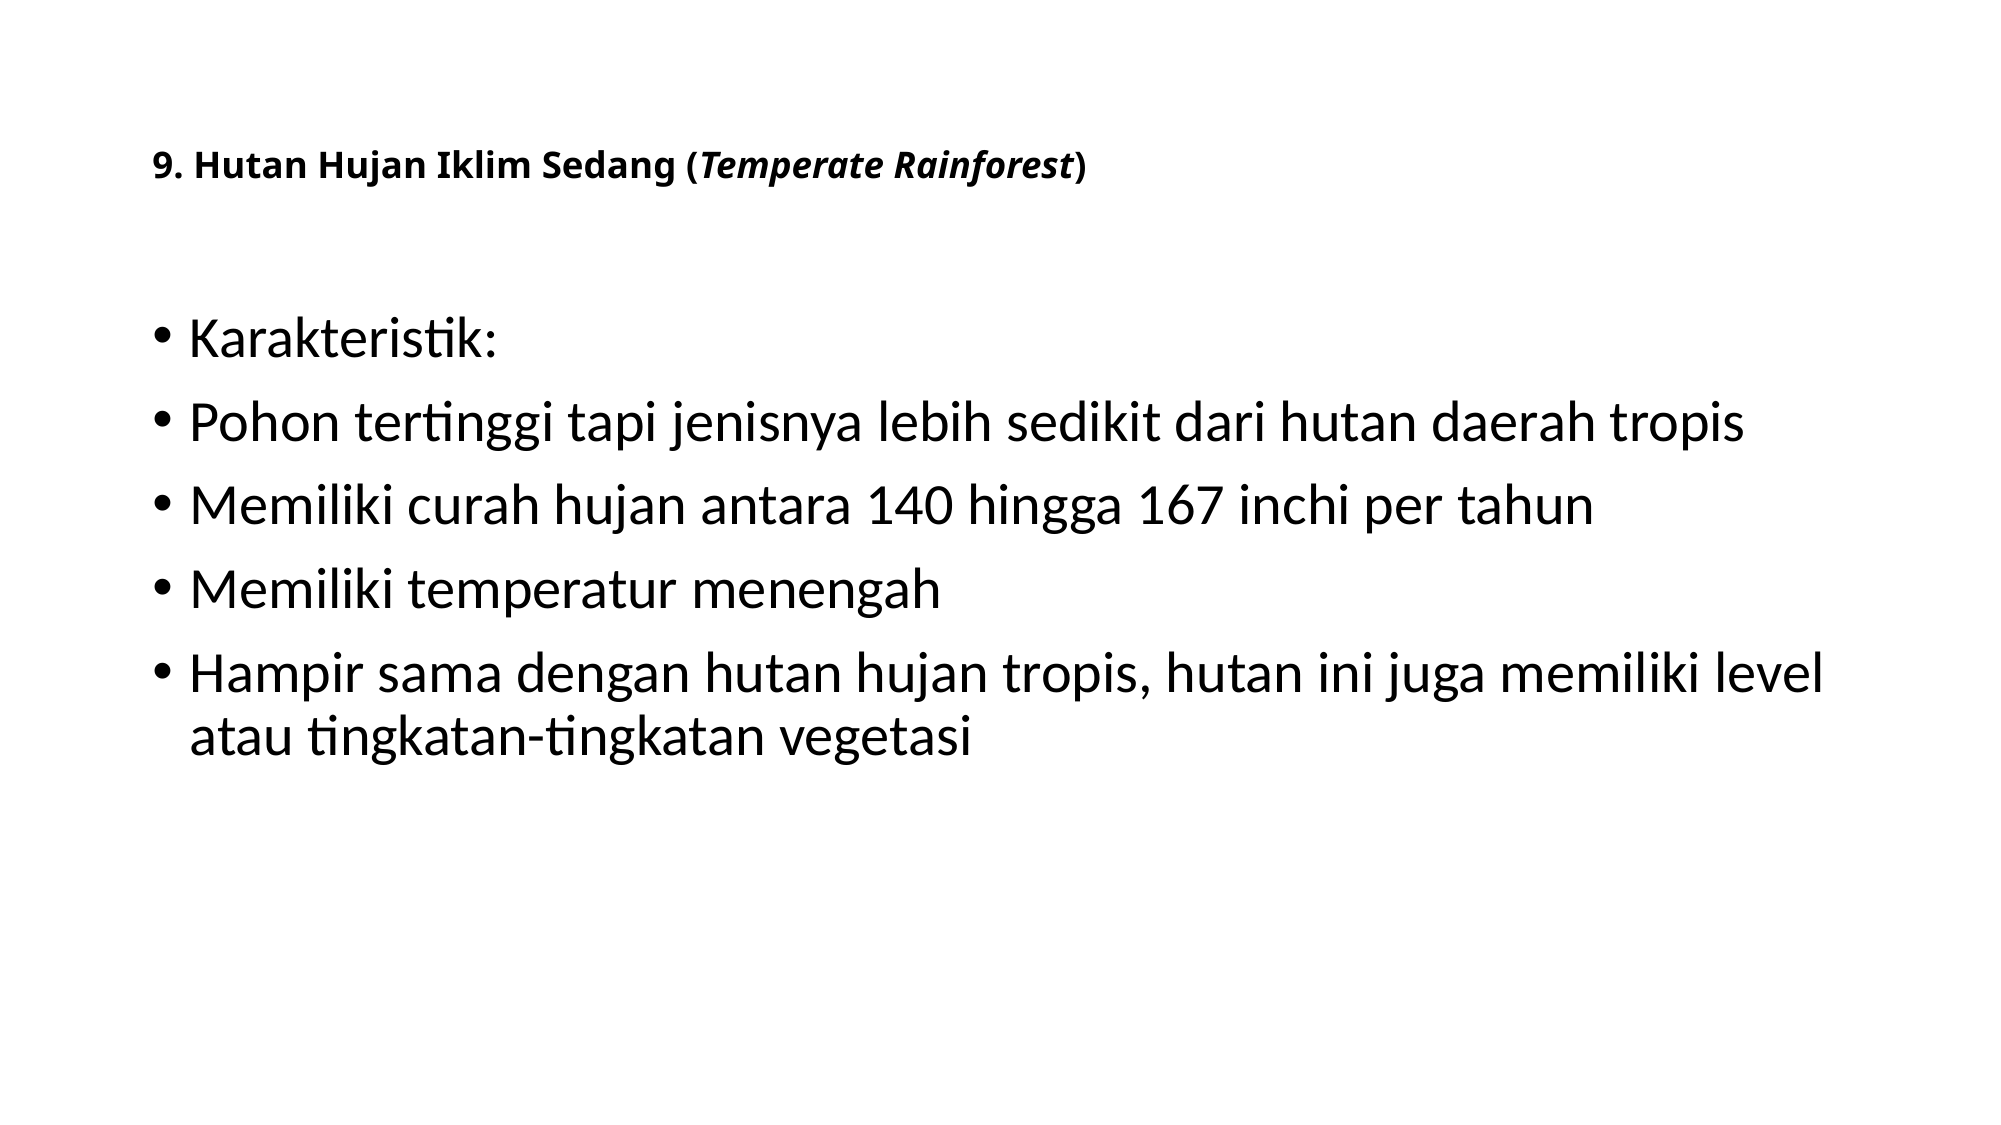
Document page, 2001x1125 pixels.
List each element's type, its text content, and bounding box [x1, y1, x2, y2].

list Karakteristik: Pohon tertinggi tapi jenisnya lebih sedikit dari hutan daerah tropis Memiliki curah hujan antara 140 hingga 167 inchi per tahun Memiliki temperatur menengah Hampir sama dengan hutan hujan tropis, hutan ini juga memiliki level atau tingkatan-tingkatan vegetasi [137, 299, 1863, 1014]
title 9. Hutan Hujan Iklim Sedang (Temperate Rainforest) [137, 59, 1863, 278]
